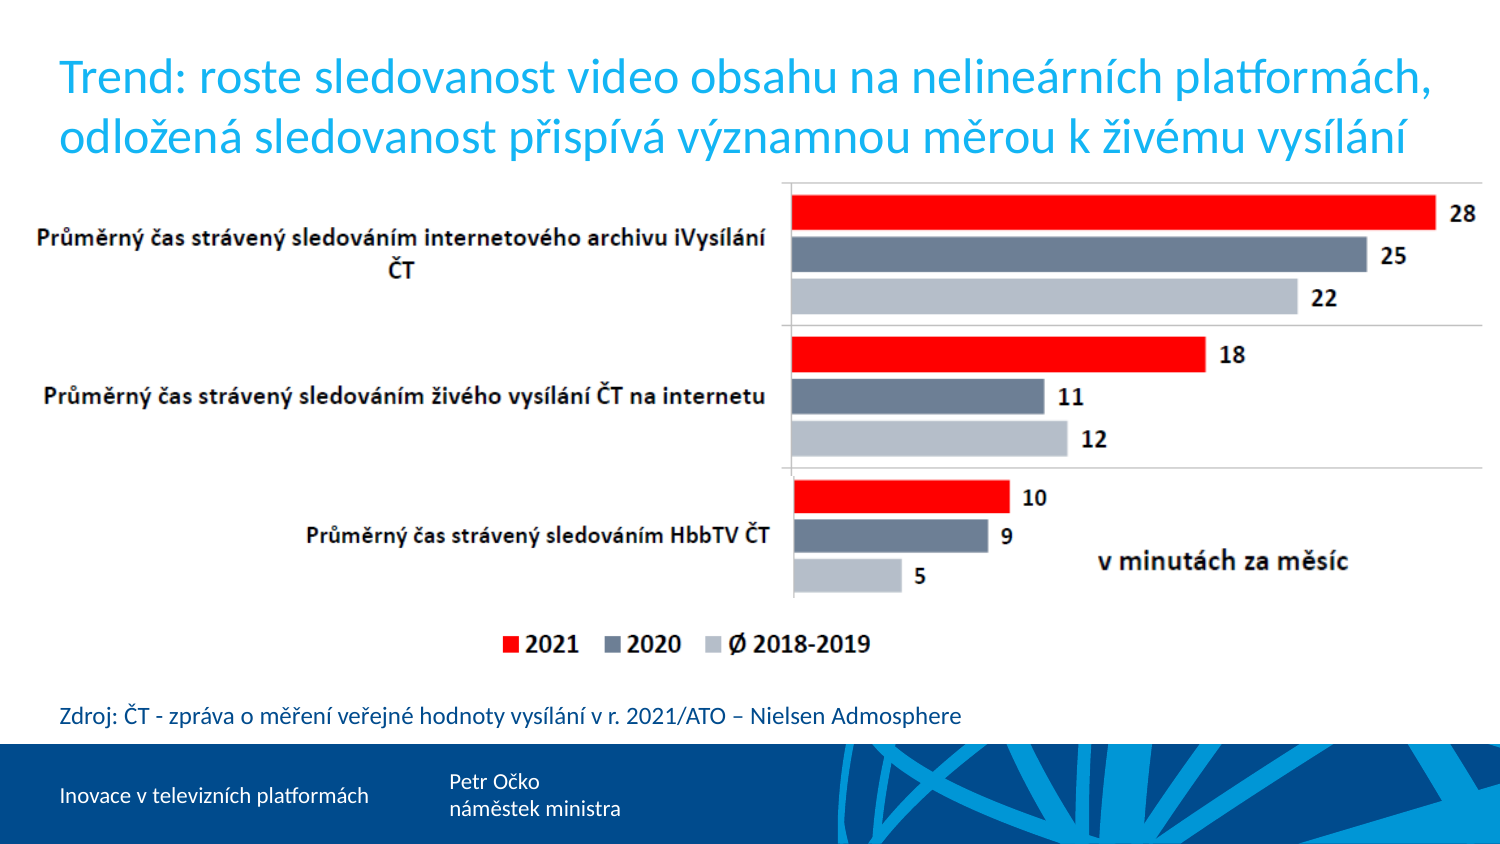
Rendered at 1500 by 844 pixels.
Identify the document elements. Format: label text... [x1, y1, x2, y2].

title Trend: roste sledovanost video obsahu na nelineárních platformách, odložená sledovanost přispívá významnou měrou k živému vysílání [59, 42, 1464, 162]
list Zdroj: ČT - zpráva o měření veřejné hodnoty vysílání v r. 2021/ATO – Nielsen Admosphere [59, 640, 1441, 799]
picture [1096, 547, 1359, 588]
picture [15, 163, 1500, 598]
picture [487, 615, 885, 666]
